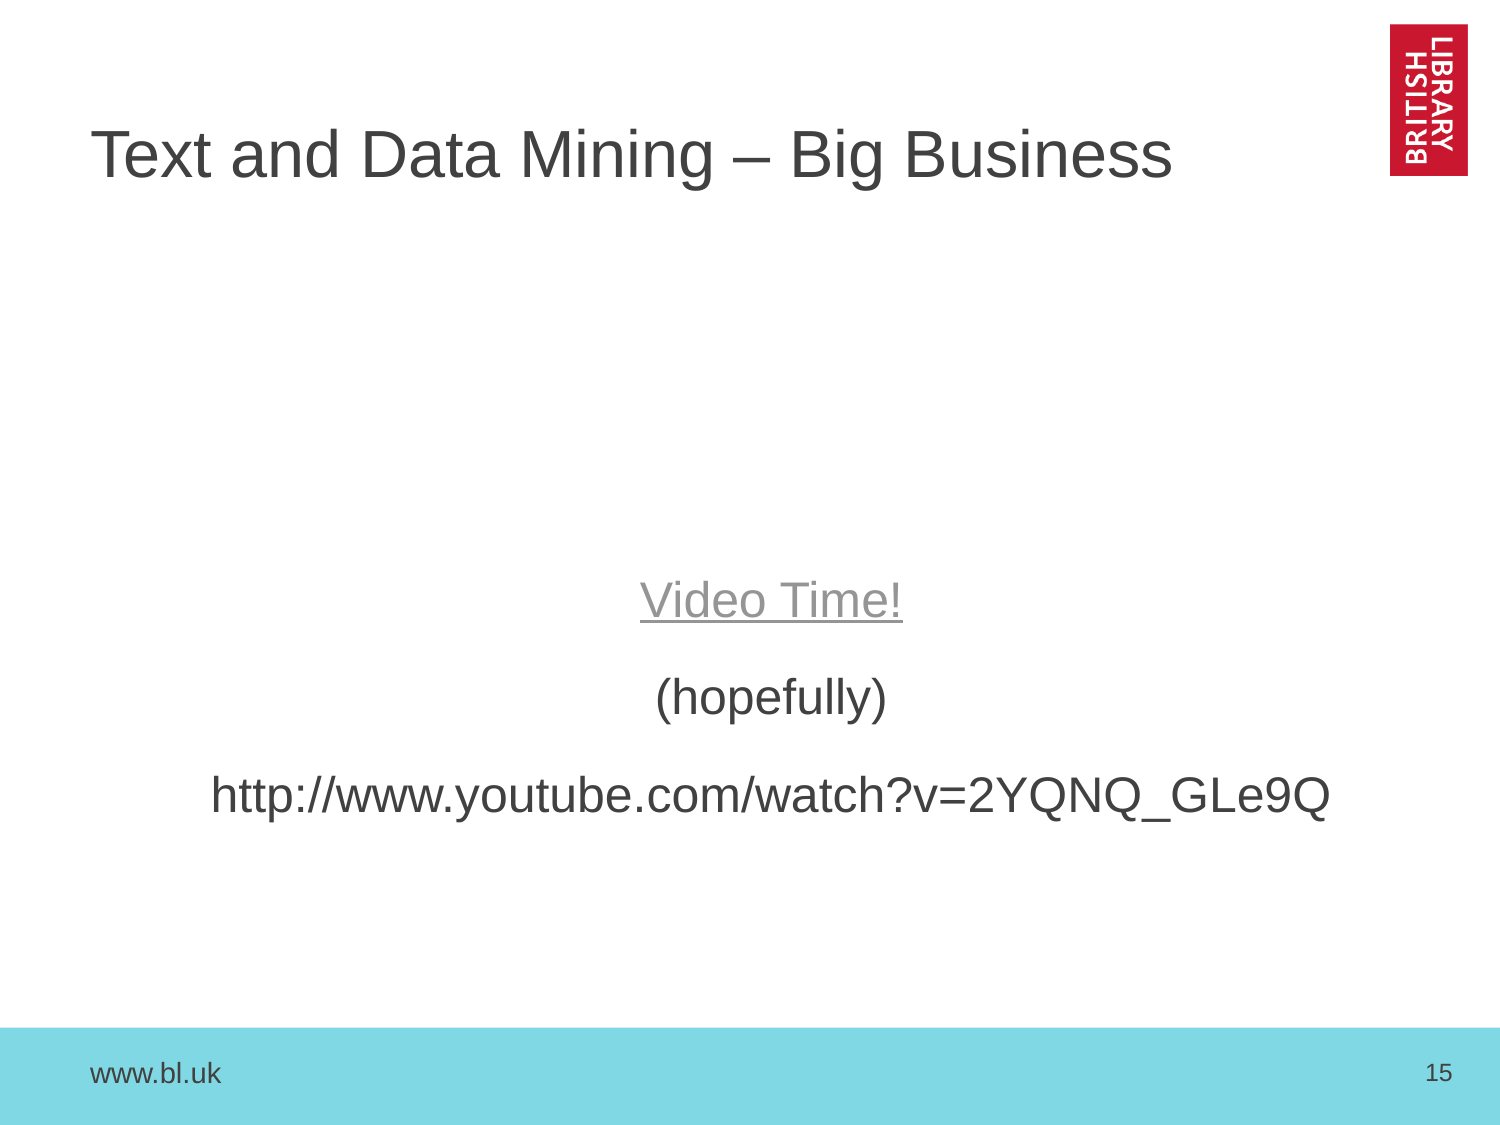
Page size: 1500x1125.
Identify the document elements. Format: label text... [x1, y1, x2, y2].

list Video Time! (hopefully) http://www.youtube.com/watch?v=2YQNQ_GLe9Q [75, 200, 1468, 1005]
title Text and Data Mining – Big Business [75, 24, 1391, 199]
picture [1391, 24, 1468, 176]
